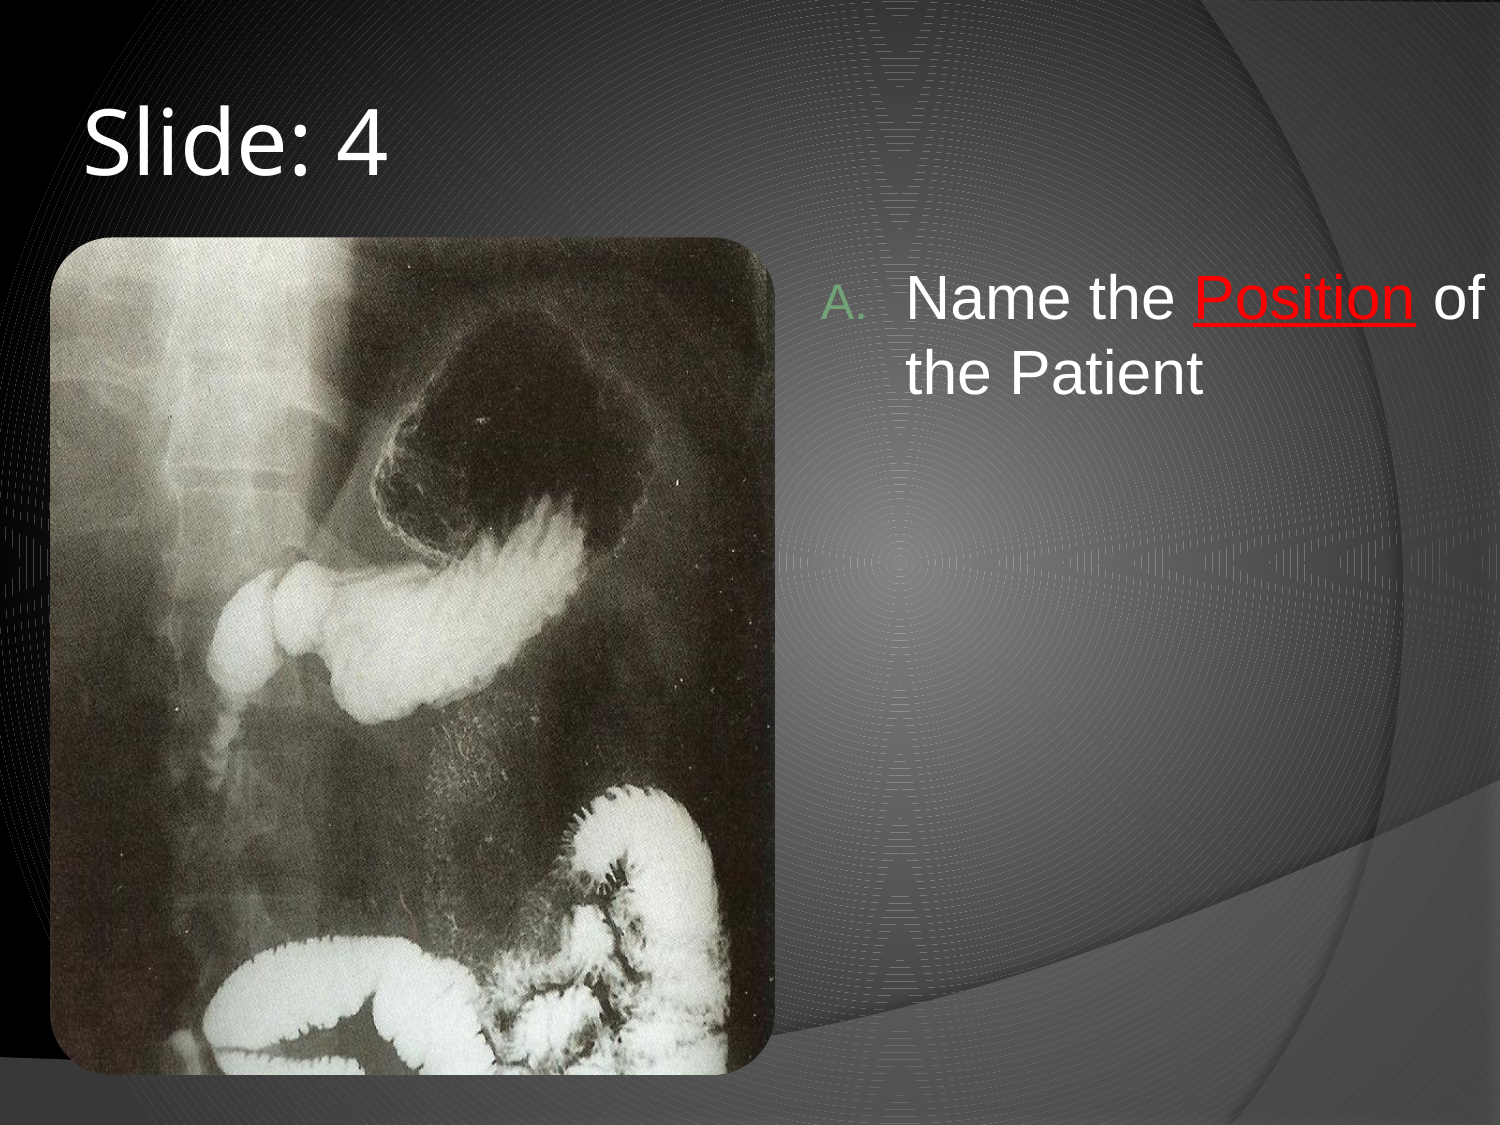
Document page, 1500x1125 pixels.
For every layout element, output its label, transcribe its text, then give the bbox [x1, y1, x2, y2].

picture [49, 237, 776, 1076]
list Name the Position of the Patient [800, 249, 1500, 1000]
title Slide: 4 [75, 45, 1300, 233]
